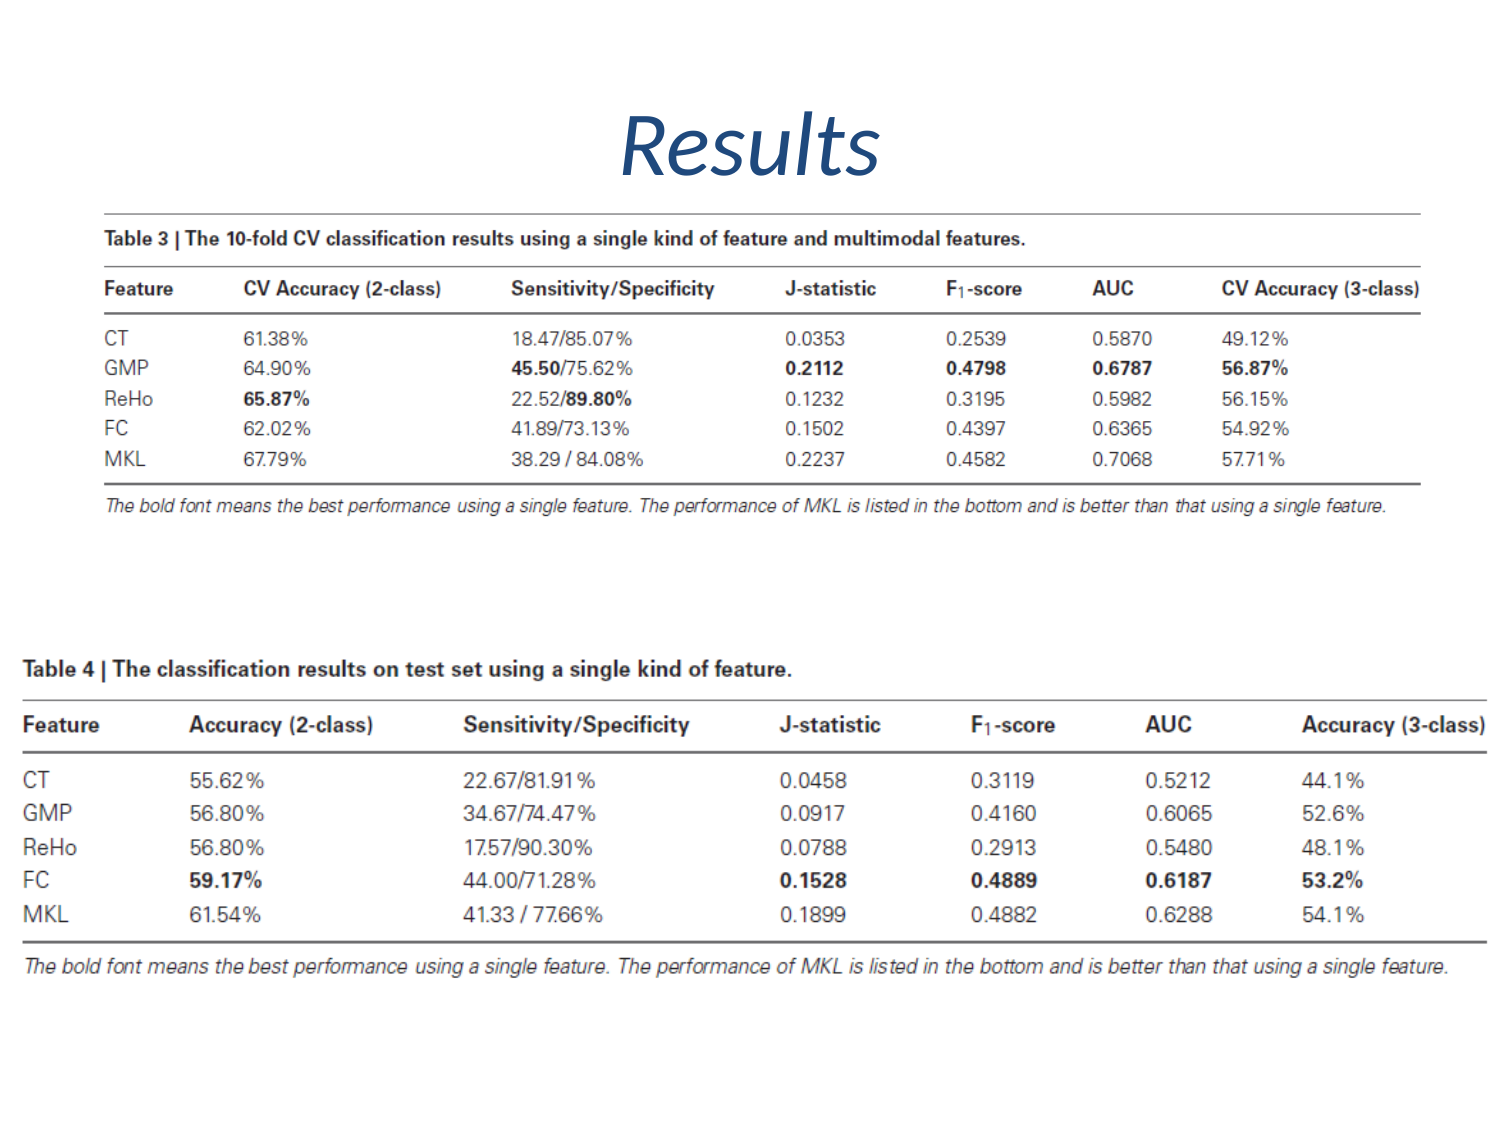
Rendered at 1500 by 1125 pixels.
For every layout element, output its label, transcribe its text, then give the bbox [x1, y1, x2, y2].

picture [0, 637, 1500, 998]
title Results [75, 45, 1425, 200]
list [62, 202, 1444, 538]
